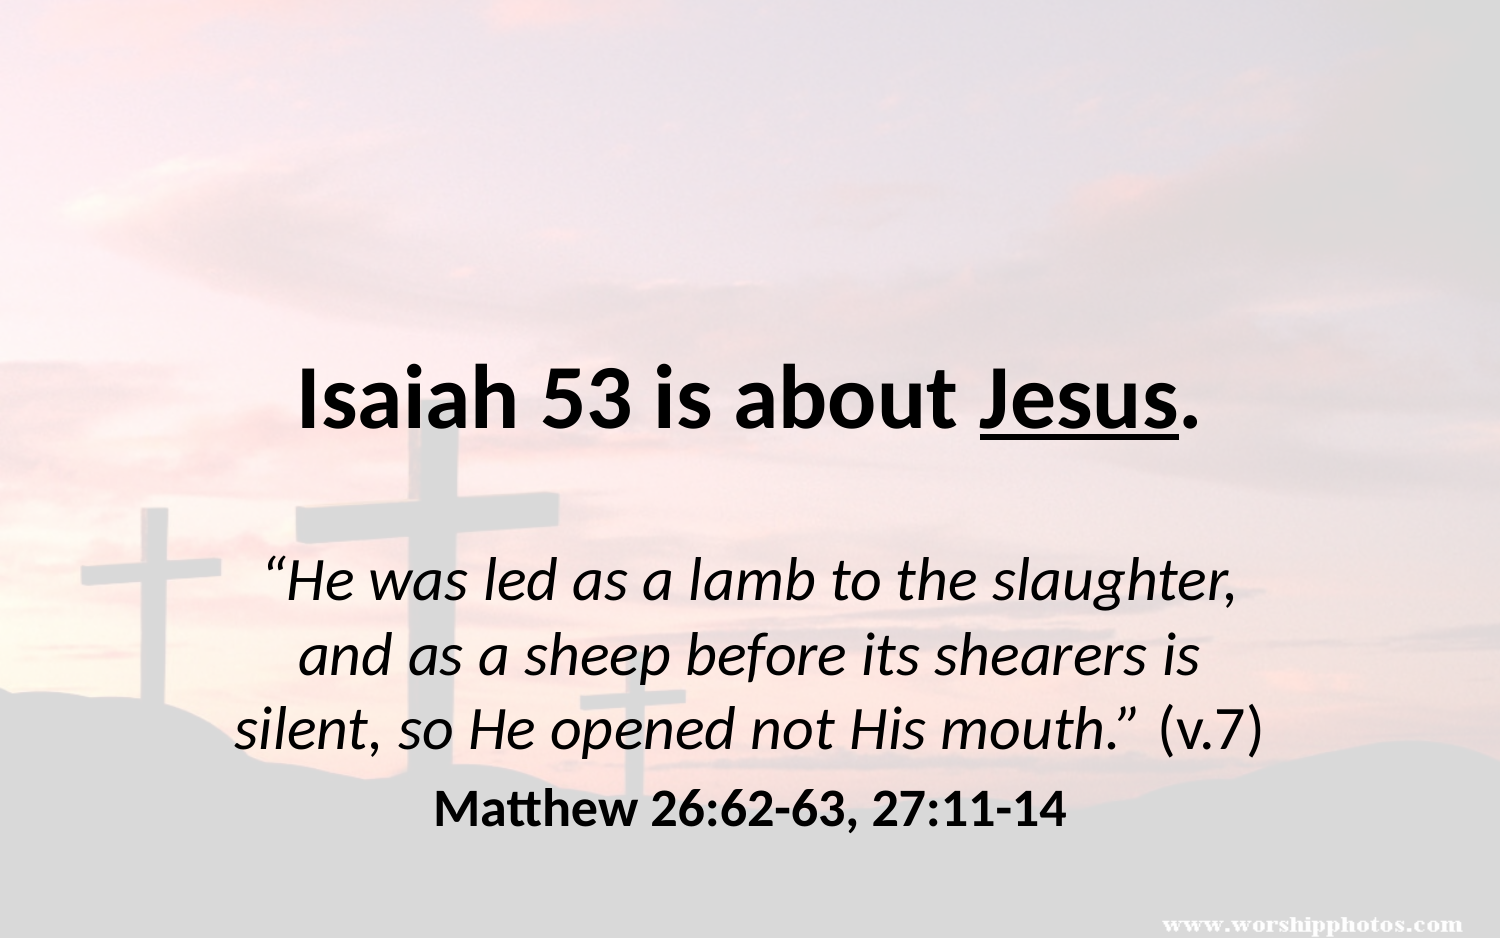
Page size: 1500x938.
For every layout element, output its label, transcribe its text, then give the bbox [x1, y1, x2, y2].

title Isaiah 53 is about Jesus. [112, 291, 1388, 493]
subtitle “He was led as a lamb to the slaughter, and as a sheep before its shearers is silent, so He opened not His mouth.” (v.7) Matthew 26:62-63, 27:11-14 [206, 531, 1294, 894]
